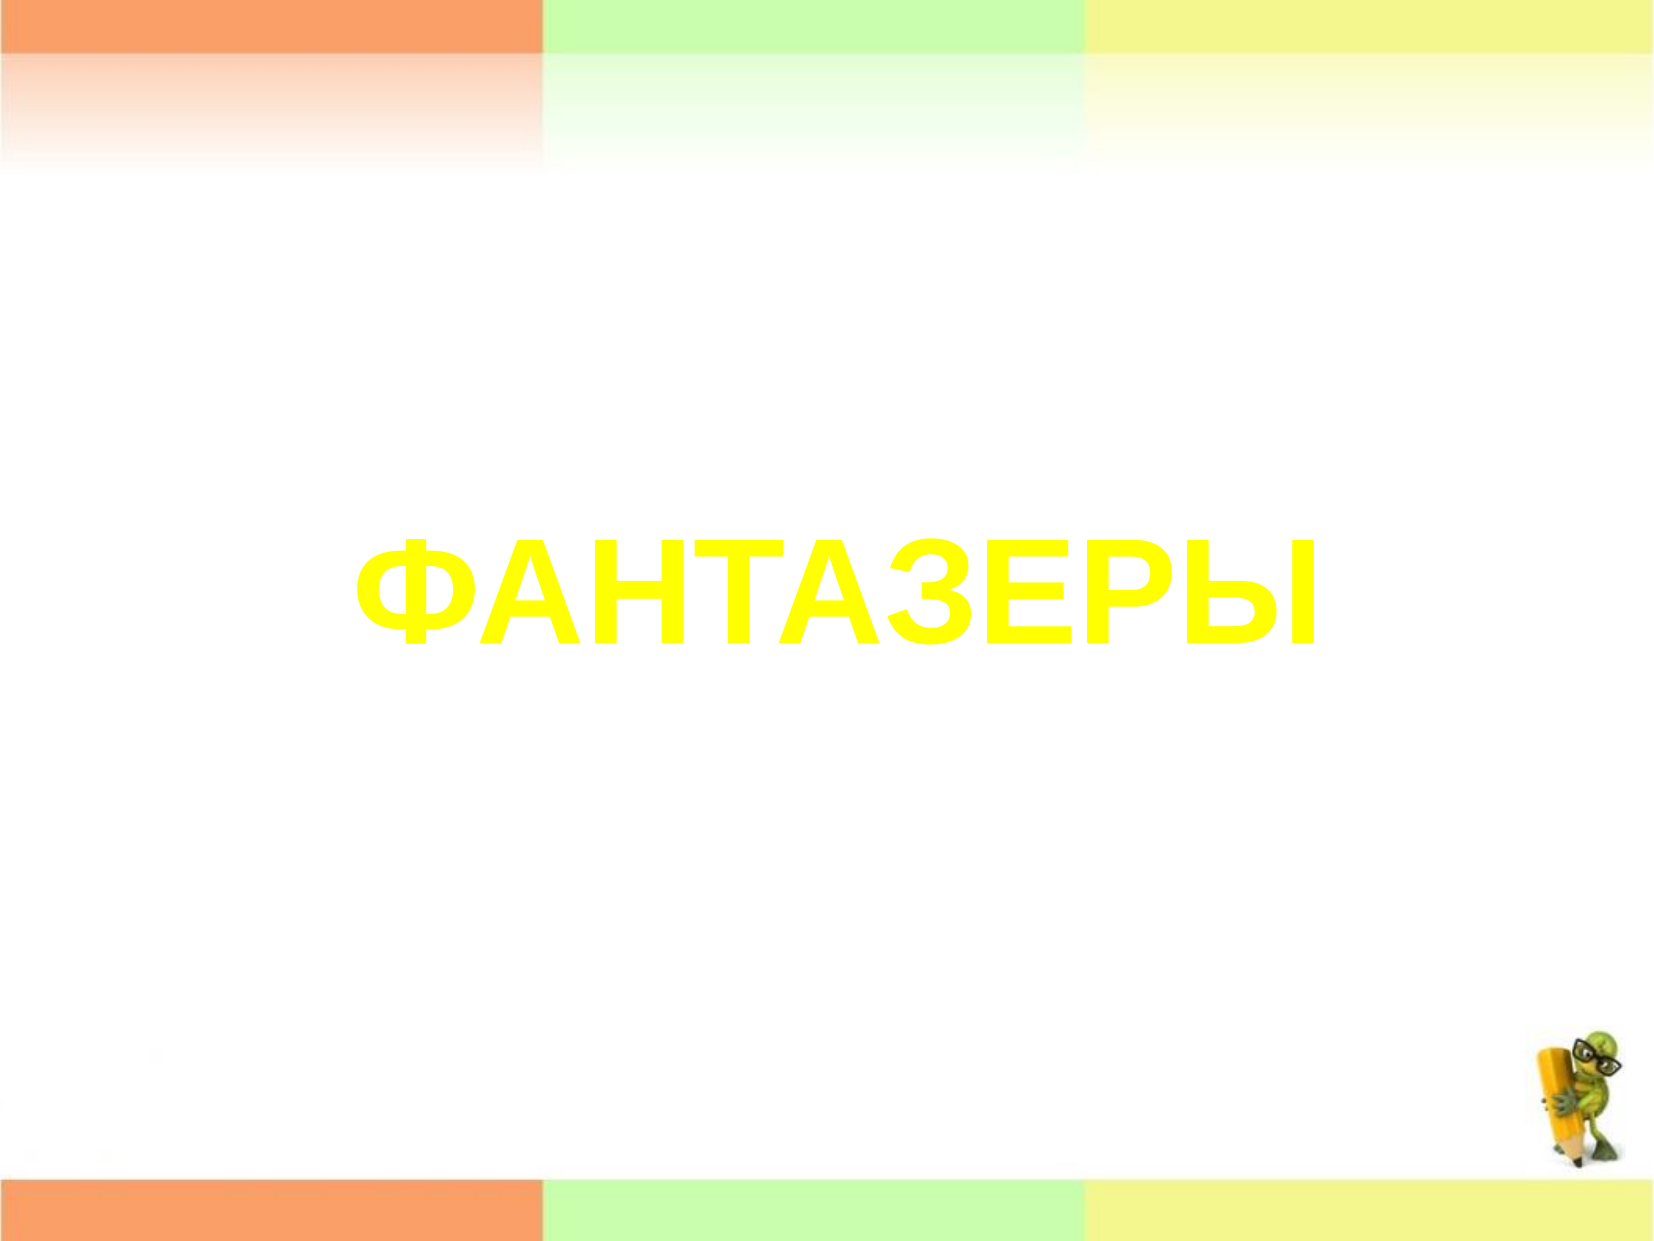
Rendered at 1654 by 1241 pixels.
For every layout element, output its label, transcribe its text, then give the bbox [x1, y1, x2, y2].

text_box ФАНТАЗЕРЫ [200, 501, 1477, 685]
picture [0, 0, 1654, 1241]
